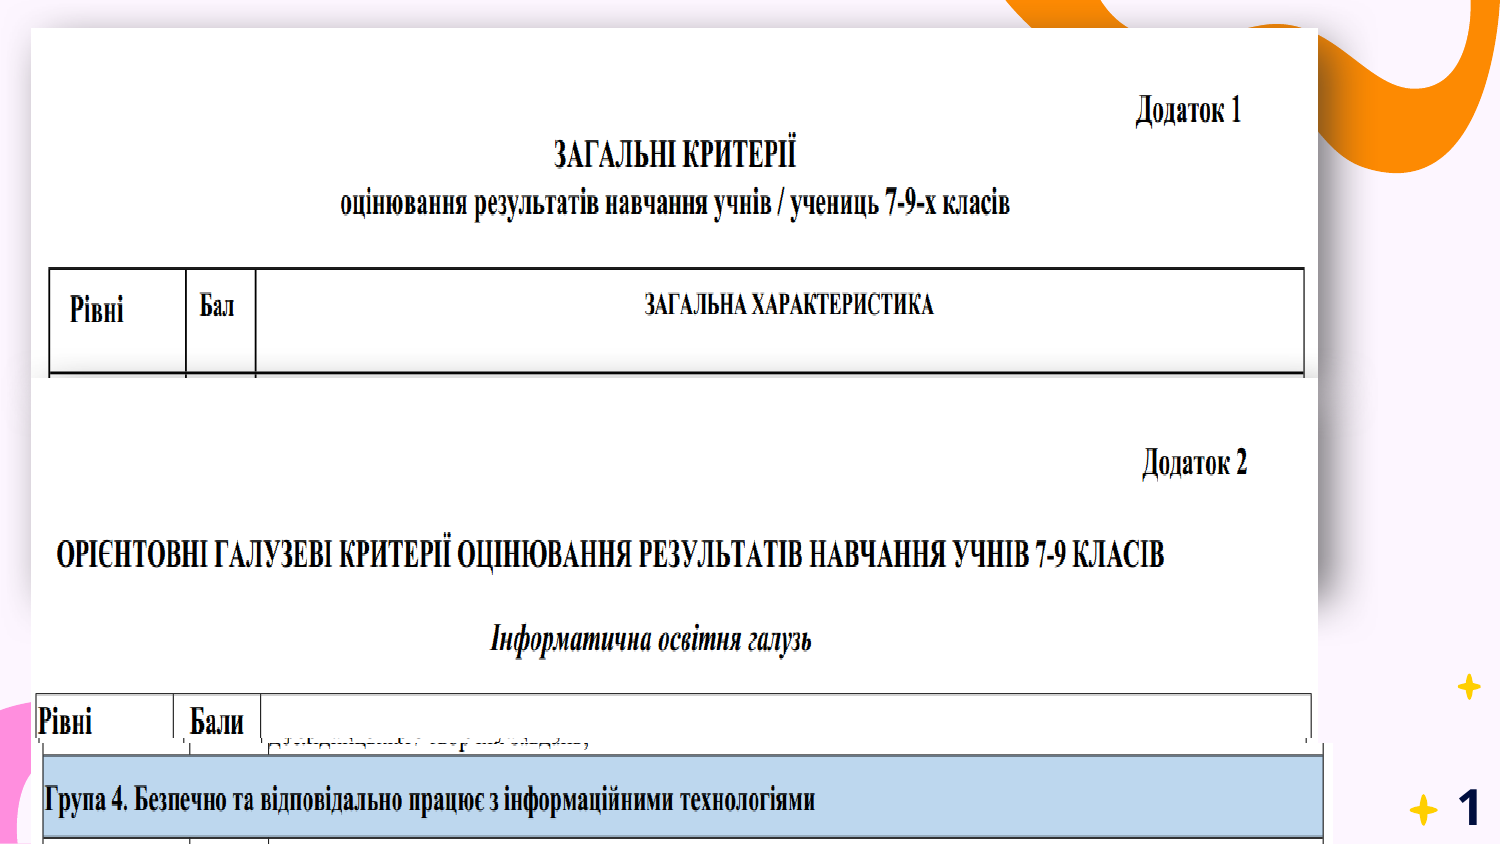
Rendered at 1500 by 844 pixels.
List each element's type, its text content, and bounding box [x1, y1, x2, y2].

text_box 16 [1424, 767, 1500, 844]
picture [30, 27, 1334, 844]
